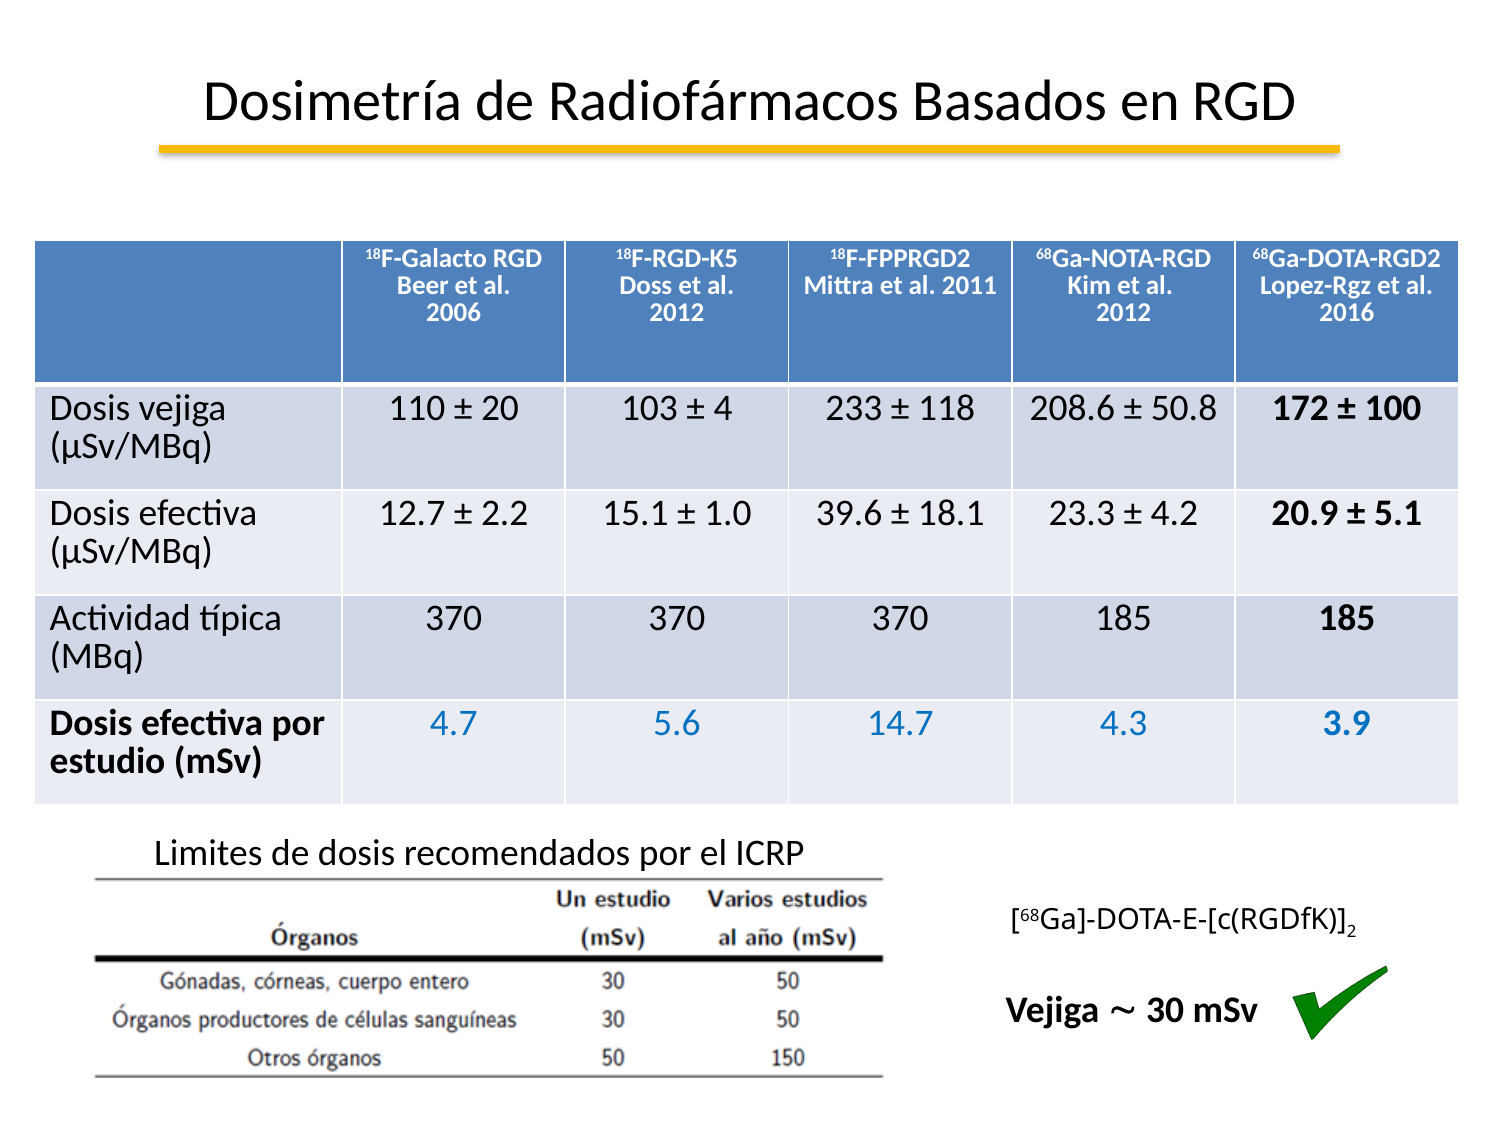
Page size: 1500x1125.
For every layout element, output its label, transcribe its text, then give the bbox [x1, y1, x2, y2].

text_box Vejiga  30 mSv [990, 977, 1273, 1038]
table_header 18F-RGD-K5 Doss et al. 2012 [566, 241, 788, 382]
table_cell 5.6 [566, 701, 788, 804]
table_cell 14.7 [789, 701, 1011, 804]
table_cell 12.7 ± 2.2 [343, 491, 564, 594]
table_cell 3.9 [1236, 701, 1458, 804]
table_header [35, 241, 341, 382]
table_cell 4.7 [343, 701, 564, 804]
table_cell 20.9 ± 5.1 [1236, 491, 1458, 594]
table_cell 370 [789, 596, 1011, 699]
table_cell 208.6 ± 50.8 [1013, 387, 1234, 489]
table_cell 23.3 ± 4.2 [1013, 491, 1234, 594]
text_box [68Ga]-DOTA-E-[c(RGDfK)]2 [995, 893, 1372, 948]
table_cell 185 [1236, 596, 1458, 699]
table_cell 233 ± 118 [789, 387, 1011, 489]
picture [1292, 965, 1389, 1041]
table_cell Actividad típica (MBq) [35, 596, 341, 699]
table_cell 4.3 [1013, 701, 1234, 804]
table_cell 39.6 ± 18.1 [789, 491, 1011, 594]
table_cell Dosis vejiga (µSv/MBq) [35, 387, 341, 489]
table_cell Dosis efectiva por estudio (mSv) [35, 701, 341, 804]
table_cell 172 ± 100 [1236, 387, 1458, 489]
table_cell 370 [566, 596, 788, 699]
table_cell 110 ± 20 [343, 387, 564, 489]
text_box Dosimetría de Radiofármacos Basados en RGD [188, 54, 1313, 140]
text_box Limites de dosis recomendados por el ICRP [139, 820, 821, 867]
table_cell 185 [1013, 596, 1234, 699]
table_cell 103 ± 4 [566, 387, 788, 489]
picture [85, 869, 892, 1089]
table_header 68Ga-DOTA-RGD2 Lopez-Rgz et al. 2016 [1236, 241, 1458, 382]
table_header 68Ga-NOTA-RGD Kim et al. 2012 [1013, 241, 1234, 382]
table_cell 370 [343, 596, 564, 699]
table_header 18F-Galacto RGD Beer et al. 2006 [343, 241, 564, 382]
table_cell 15.1 ± 1.0 [566, 491, 788, 594]
table_header 18F-FPPRGD2 Mittra et al. 2011 [789, 241, 1011, 382]
table_cell Dosis efectiva (µSv/MBq) [35, 491, 341, 594]
